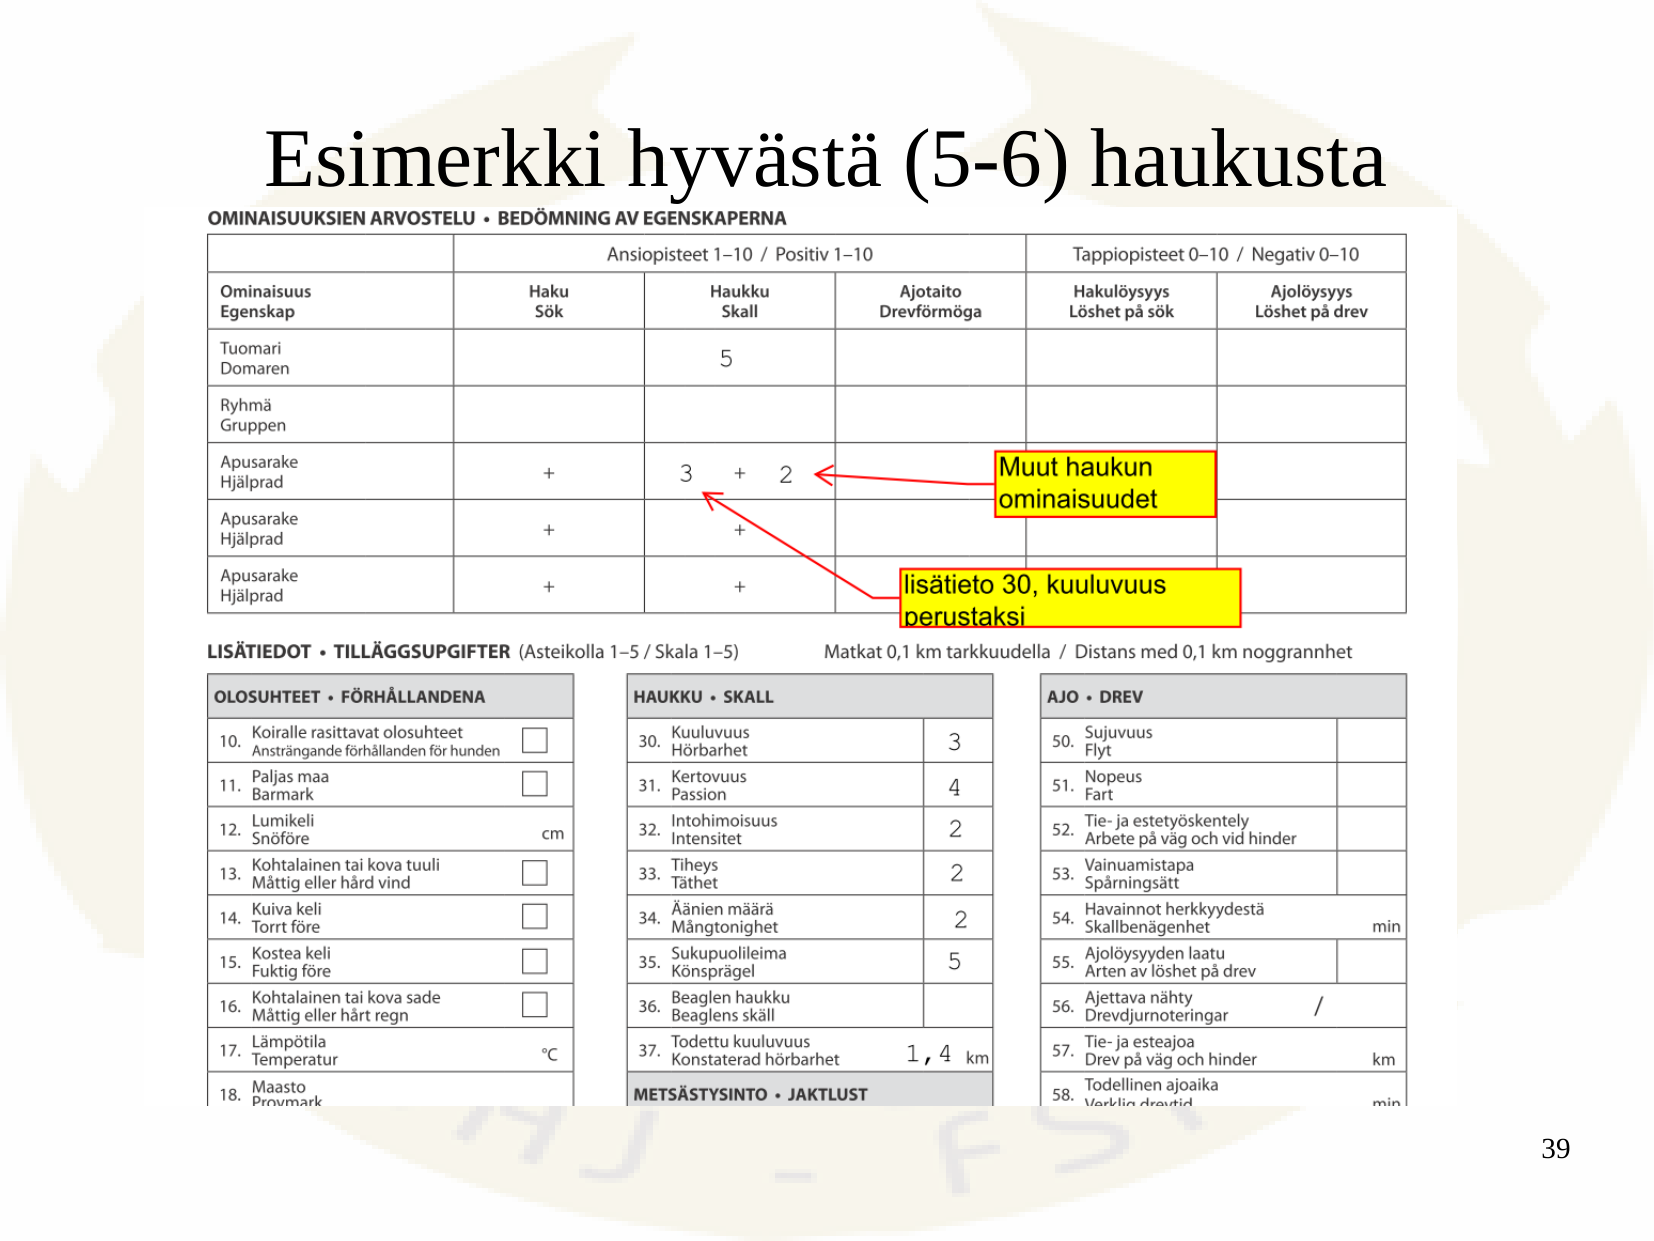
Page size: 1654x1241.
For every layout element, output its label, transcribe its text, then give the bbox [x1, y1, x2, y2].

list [144, 207, 1457, 1106]
title Esimerkki hyvästä (5-6) haukusta [82, 49, 1571, 257]
slide_number 39 [1185, 1129, 1571, 1216]
